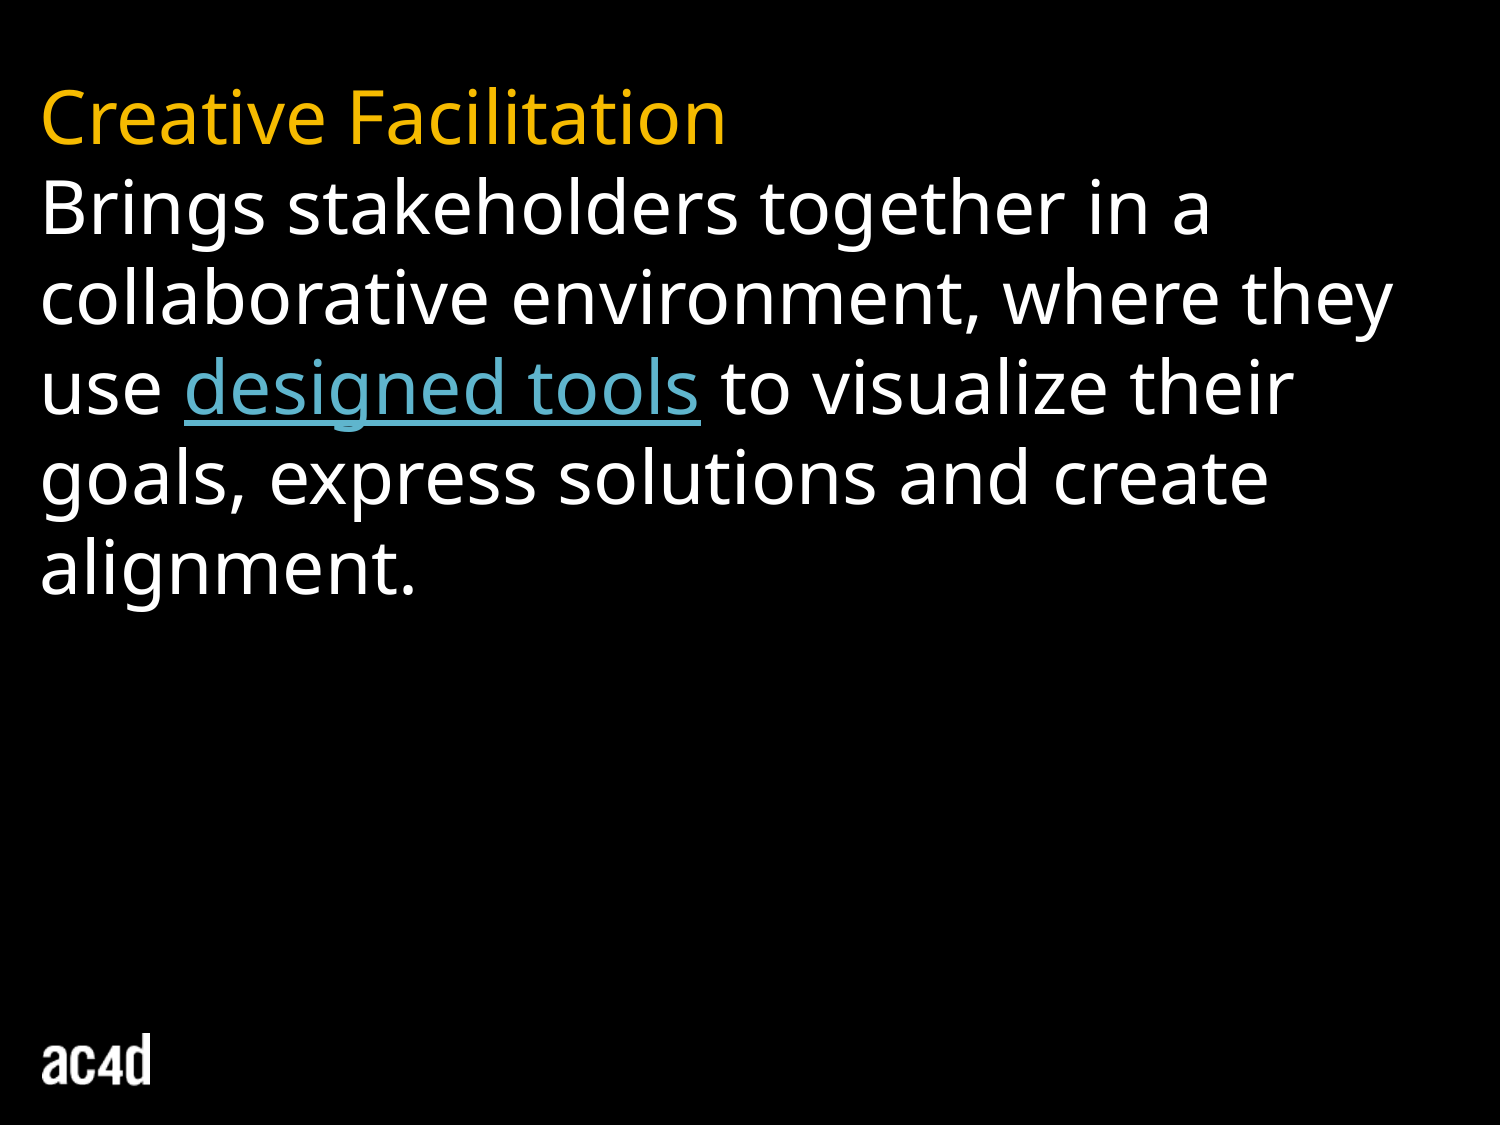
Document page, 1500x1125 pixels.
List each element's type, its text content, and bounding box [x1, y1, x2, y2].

picture [42, 1033, 150, 1088]
text_box Creative Facilitation Brings stakeholders together in a collaborative environment, where they use designed tools to visualize their goals, express solutions and create alignment. [24, 62, 1459, 229]
